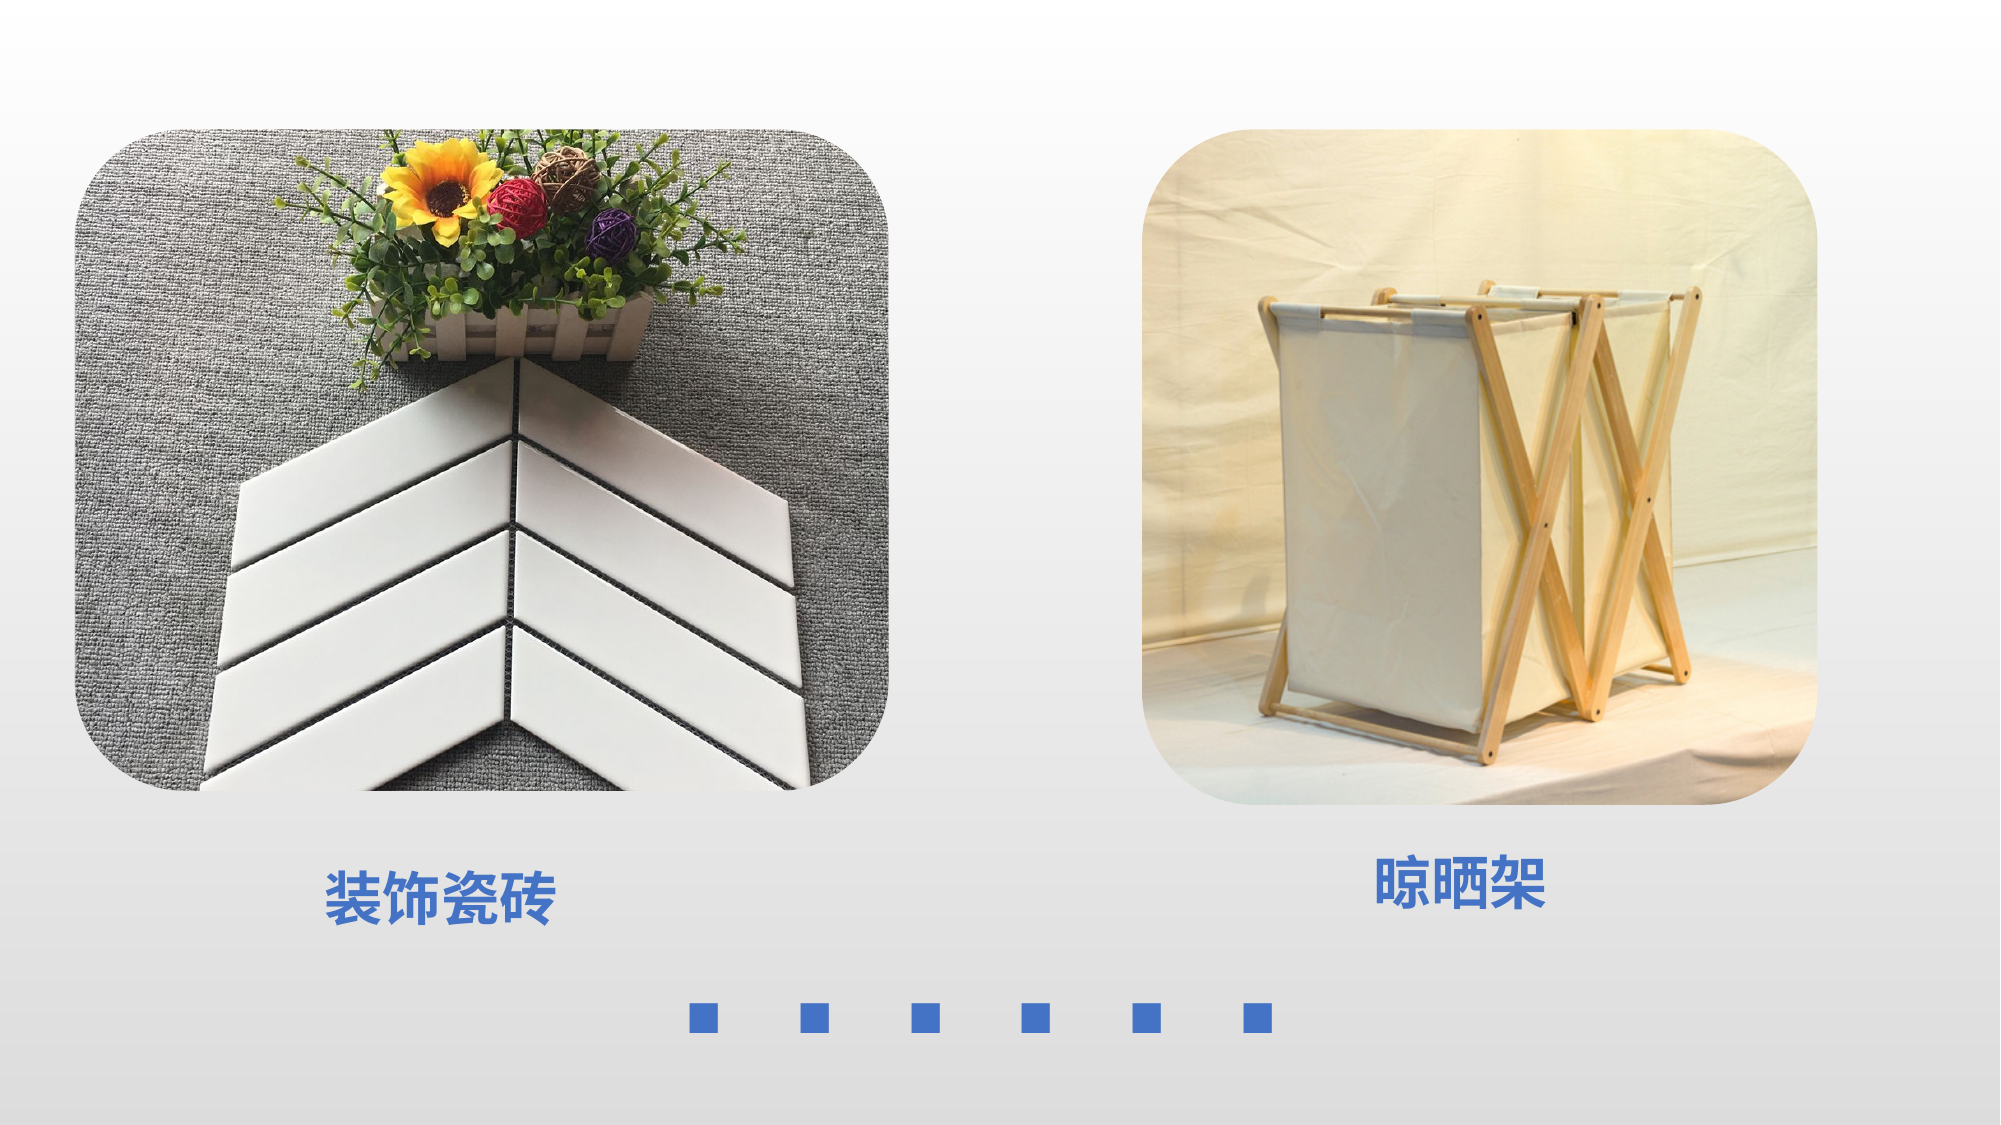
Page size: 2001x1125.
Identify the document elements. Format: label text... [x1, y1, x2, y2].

picture [1142, 129, 1818, 805]
text_box . . . . . . [661, 826, 1387, 1081]
picture [74, 129, 889, 791]
text_box 装饰瓷砖 [310, 855, 661, 940]
text_box 晾晒架 [1387, 838, 1780, 924]
